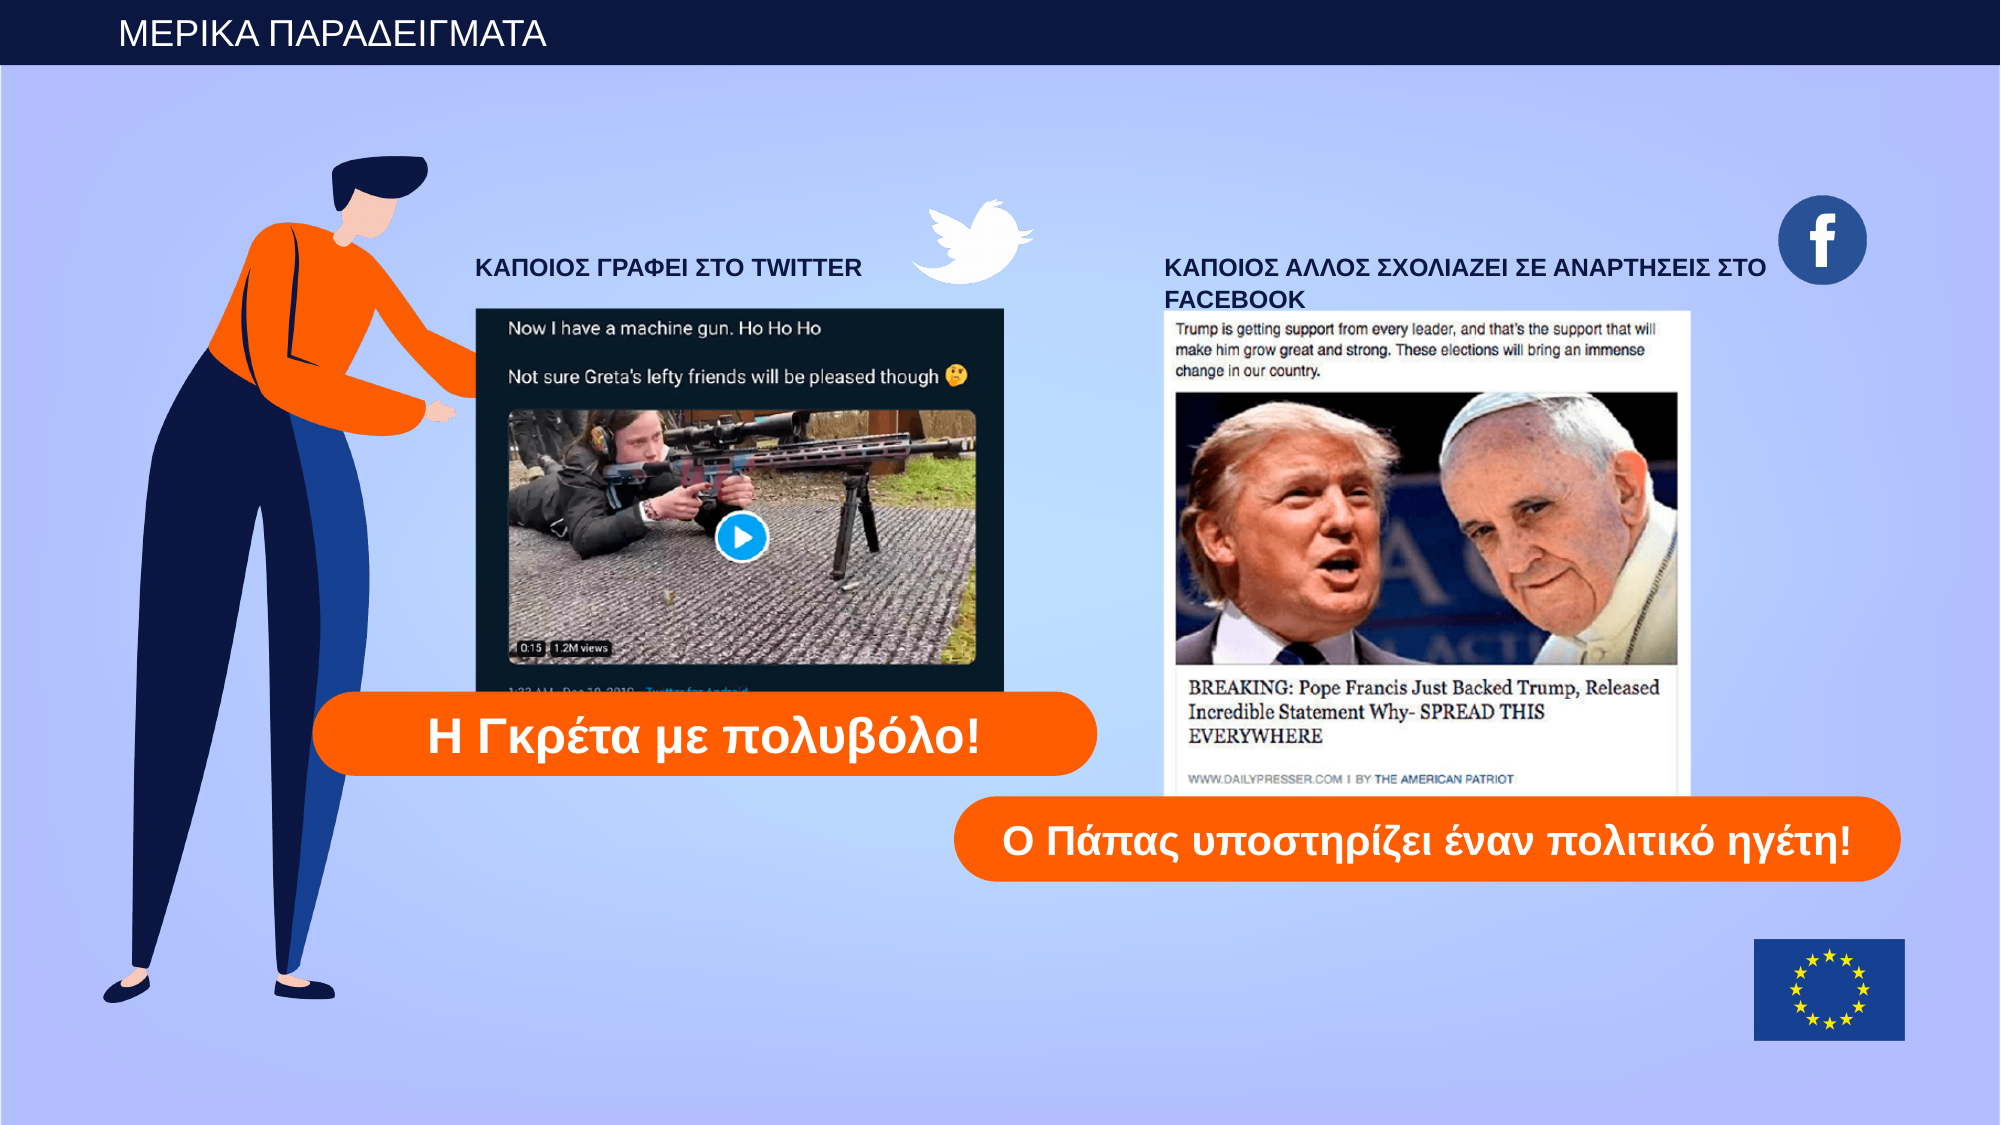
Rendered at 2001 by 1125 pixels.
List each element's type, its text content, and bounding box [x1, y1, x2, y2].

text_box Η Γκρέτα με πολυβόλο! [1007, 689, 1100, 778]
text_box ΜΕΡΙΚΑ ΠΑΡΑΔΕΙΓΜΑΤΑ [0, 0, 2000, 66]
text_box Ο Πάπας υποστηρίζει έναν πολιτικό ηγέτη! [951, 794, 1903, 884]
text_box ΚΑΠΟΙΟΣ ΓΡΑΦΕΙ ΣΤΟ TWITTER [545, 236, 907, 289]
picture [0, 0, 2001, 1125]
text_box ΚΑΠΟΙΟΣ ΑΛΛΟΣ ΣΧΟΛΙΑΖΕΙ ΣΕ ΑΝΑΡΤΗΣΕΙΣ ΣΤΟ FACEBOOK [1149, 240, 1819, 322]
